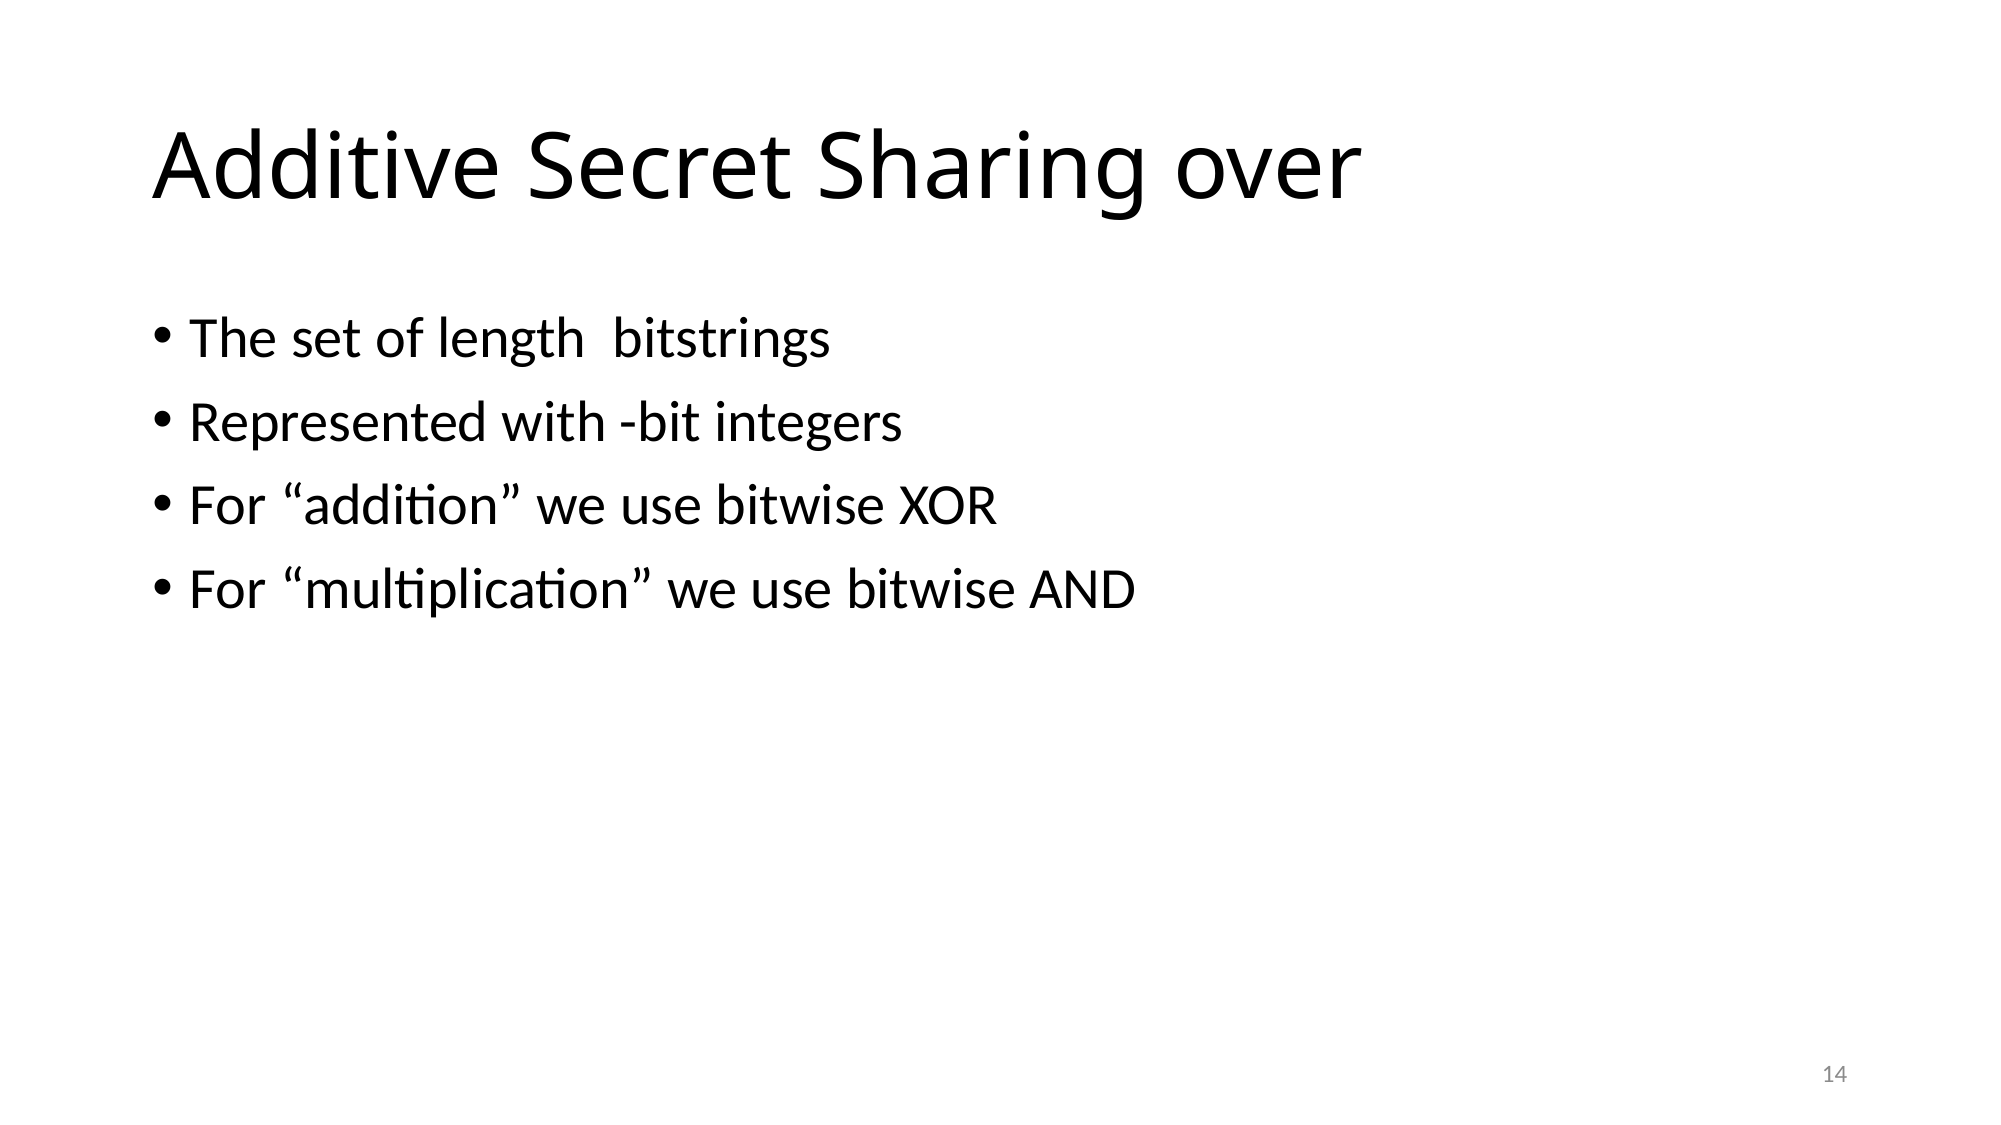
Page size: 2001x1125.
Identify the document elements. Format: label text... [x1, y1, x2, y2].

slide_number 13 [1412, 1042, 1863, 1103]
